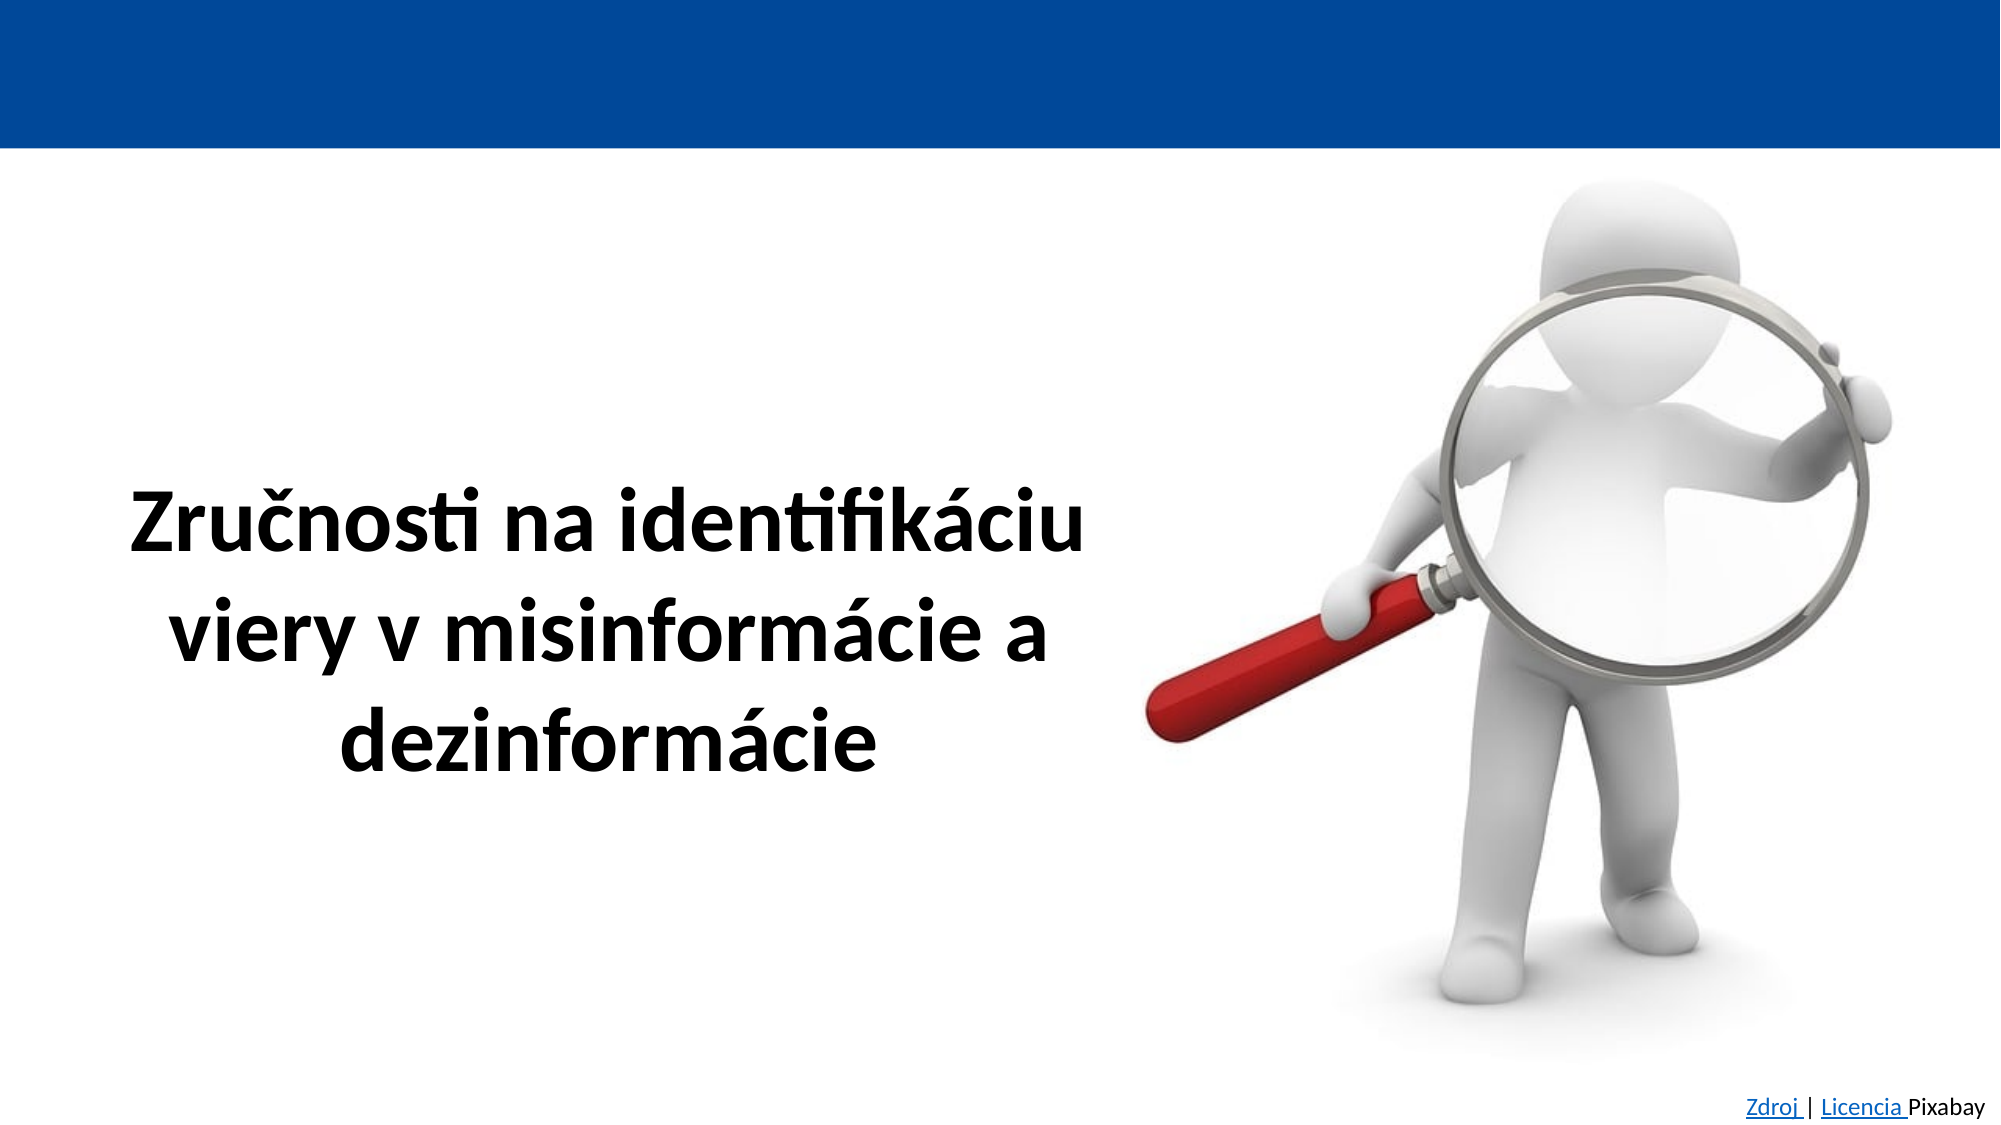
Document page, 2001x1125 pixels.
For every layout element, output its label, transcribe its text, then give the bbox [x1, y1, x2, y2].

text_box Zručnosti na identifikáciu viery v misinformácie a dezinformácie [52, 452, 1041, 798]
picture [1041, 115, 2000, 1116]
text_box Zdroj | Licencia Pixabay [1394, 1116, 2000, 1125]
text_box [0, 0, 2000, 149]
text_box [8, 570, 1041, 932]
